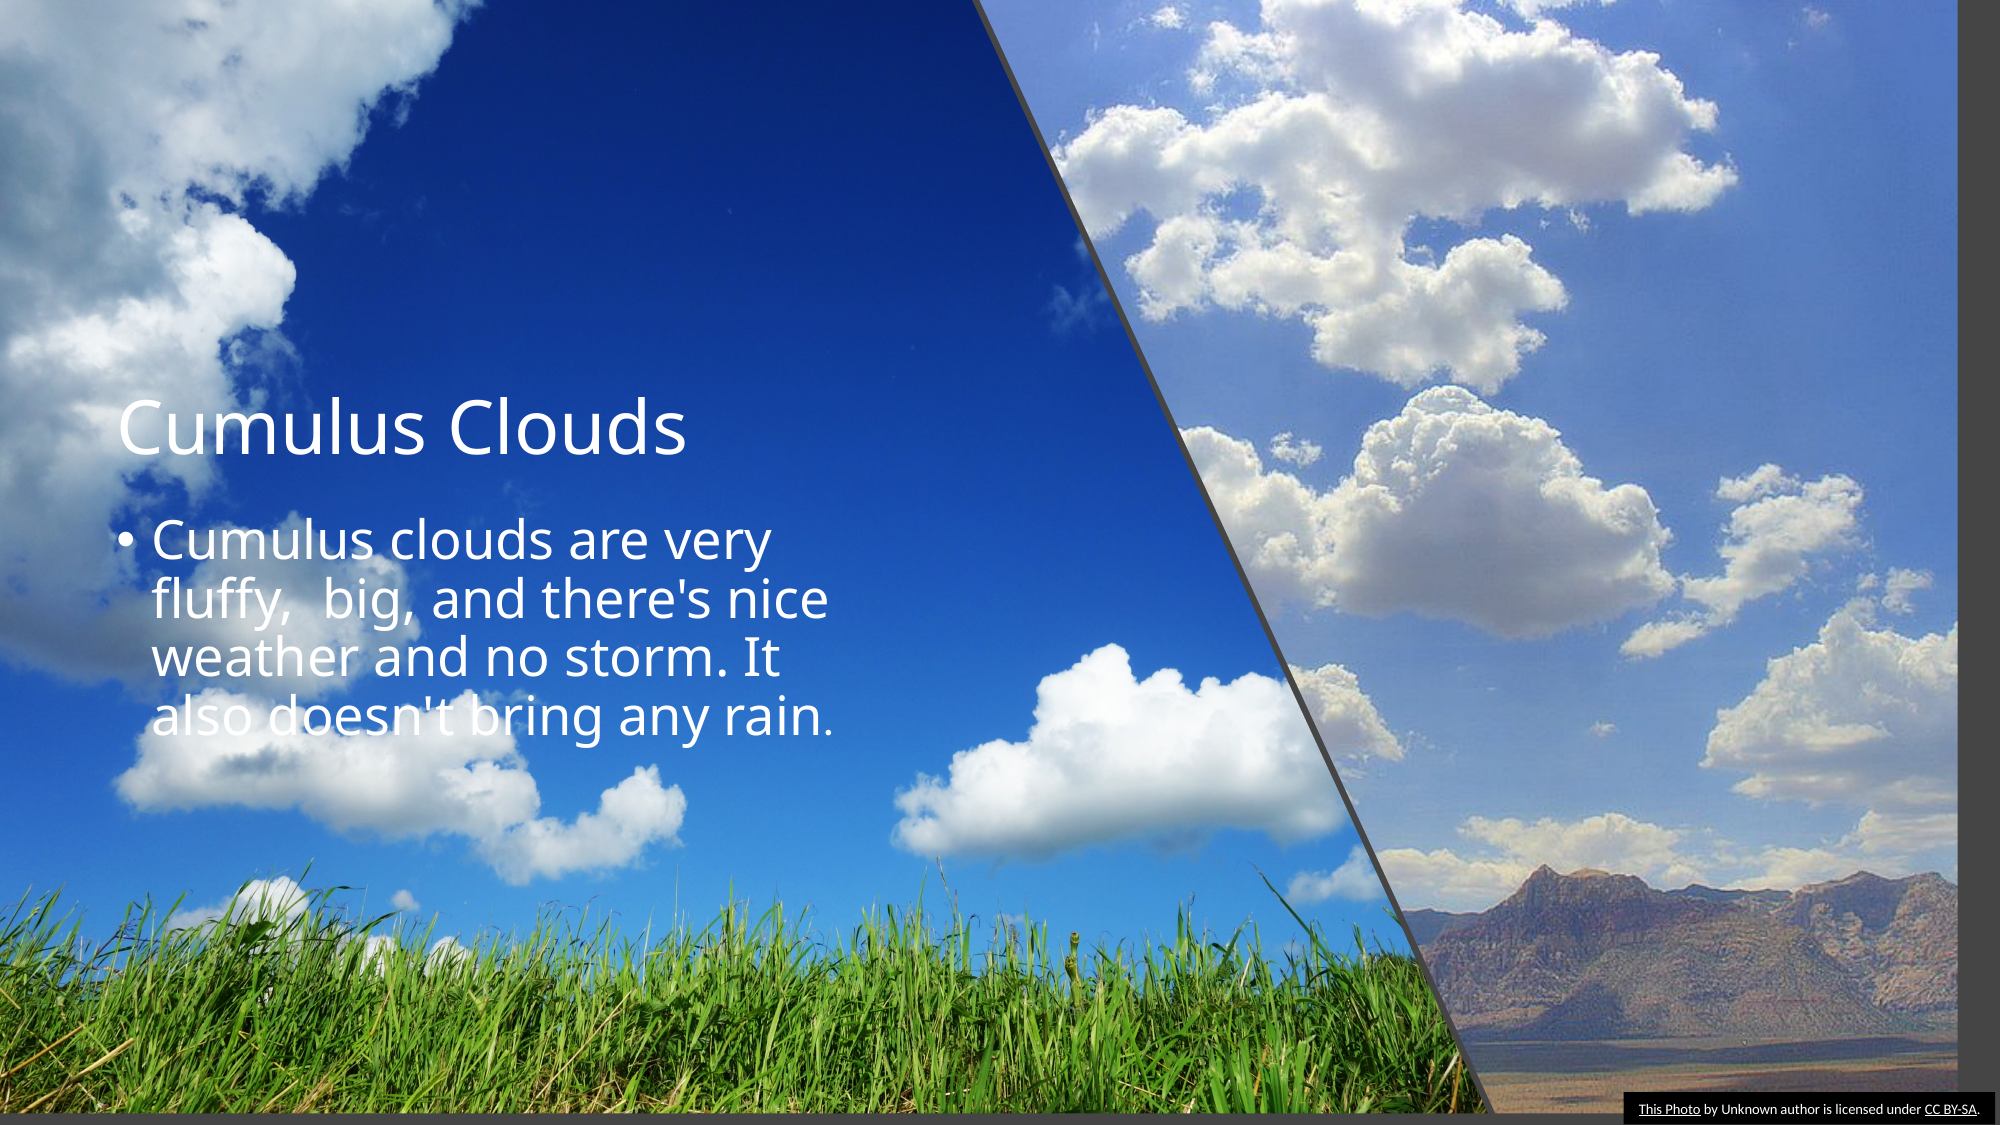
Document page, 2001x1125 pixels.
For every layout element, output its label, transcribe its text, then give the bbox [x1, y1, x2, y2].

text_box This Photo by Unknown author is licensed under CC BY-SA. [1623, 1092, 1996, 1125]
picture [0, 0, 1958, 1114]
